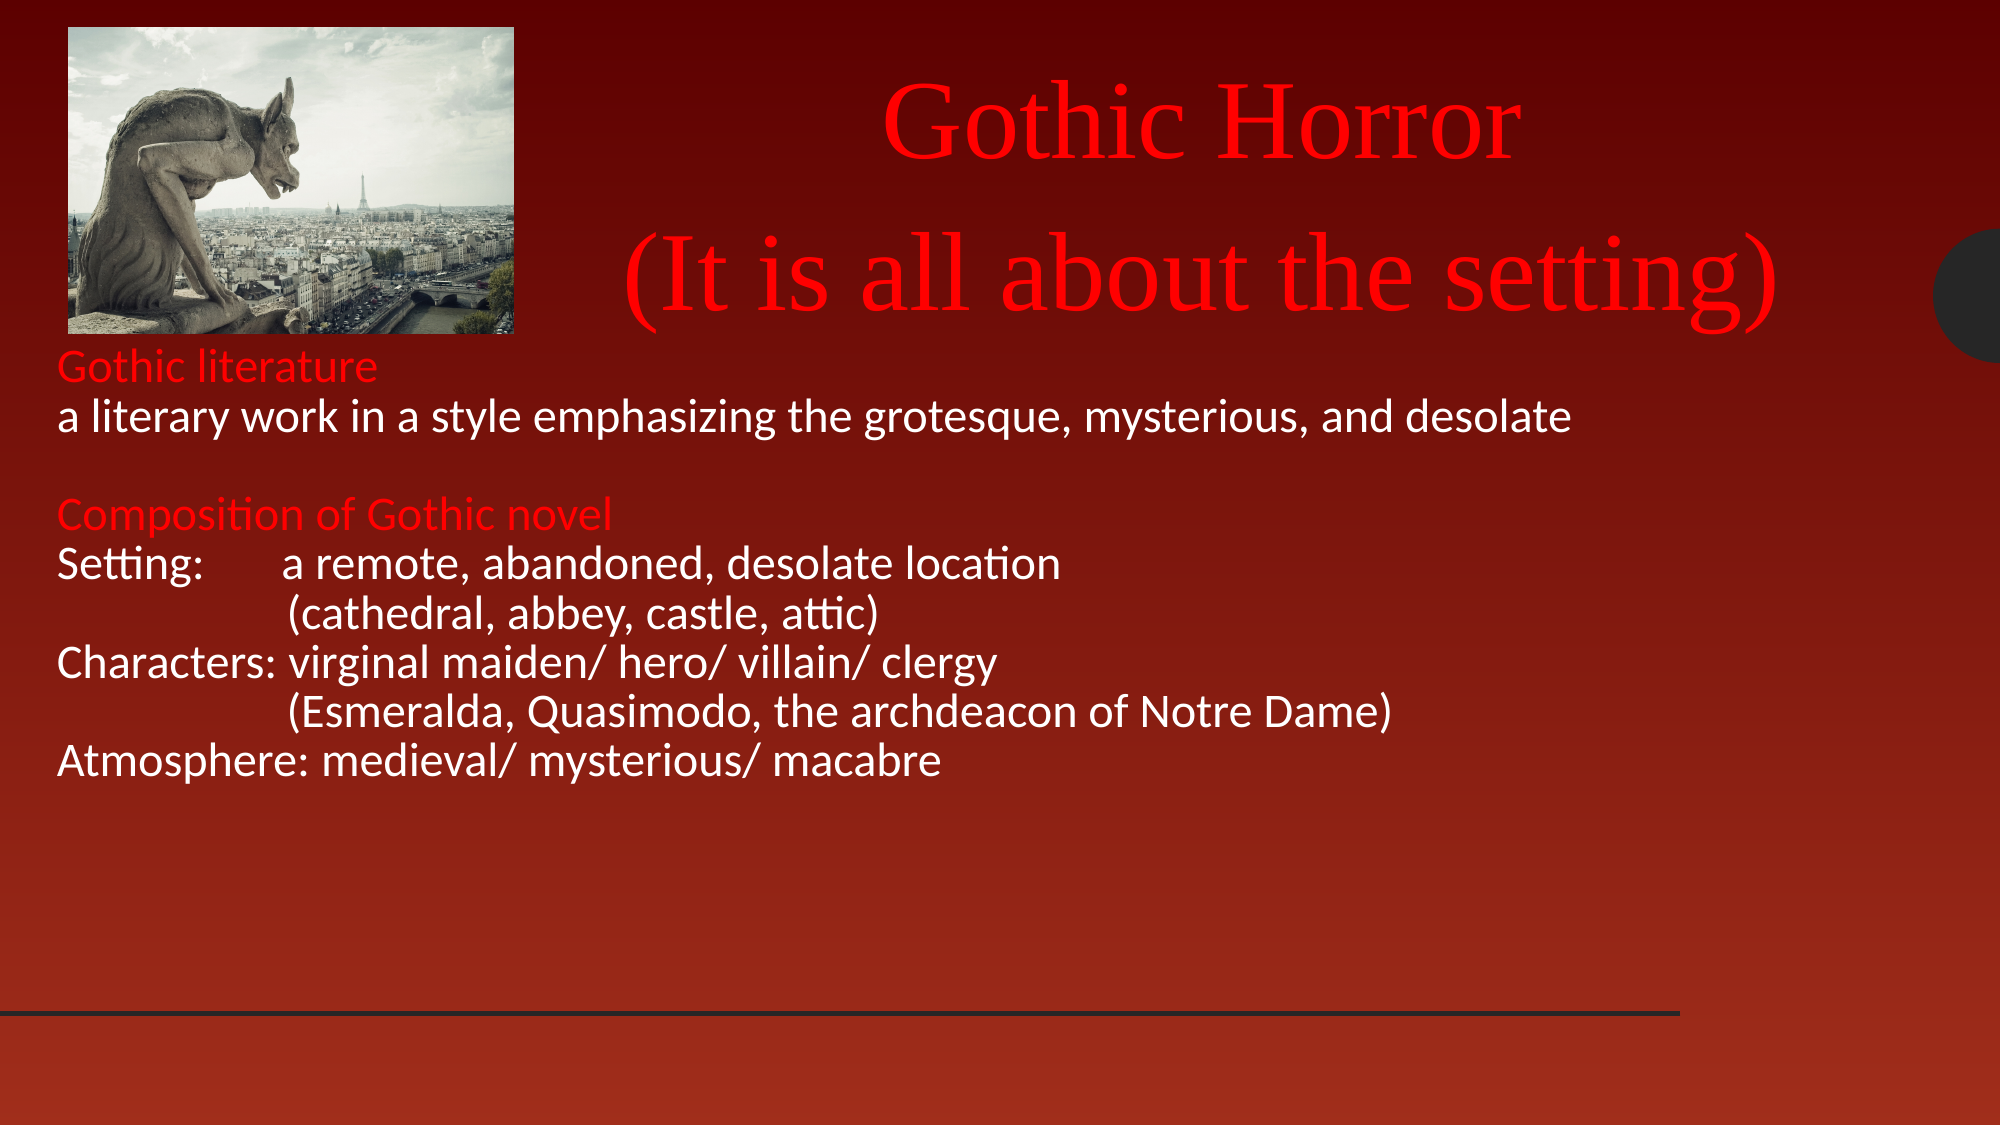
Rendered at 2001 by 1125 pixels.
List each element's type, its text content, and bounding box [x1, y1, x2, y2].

title Gothic literature a literary work in a style emphasizing the grotesque, mysterious, and desolate Composition of Gothic novel Setting: a remote, abandoned, desolate location (cathedral, abbey, castle, attic) Characters: virginal maiden/ hero/ villain/ clergy (Esmeralda, Quasimodo, the archdeacon of Notre Dame) Atmosphere: medieval/ mysterious/ macabre [41, 158, 1947, 1009]
list Gothic Horror (It is all about the setting) [514, 27, 1891, 334]
picture [68, 27, 514, 334]
